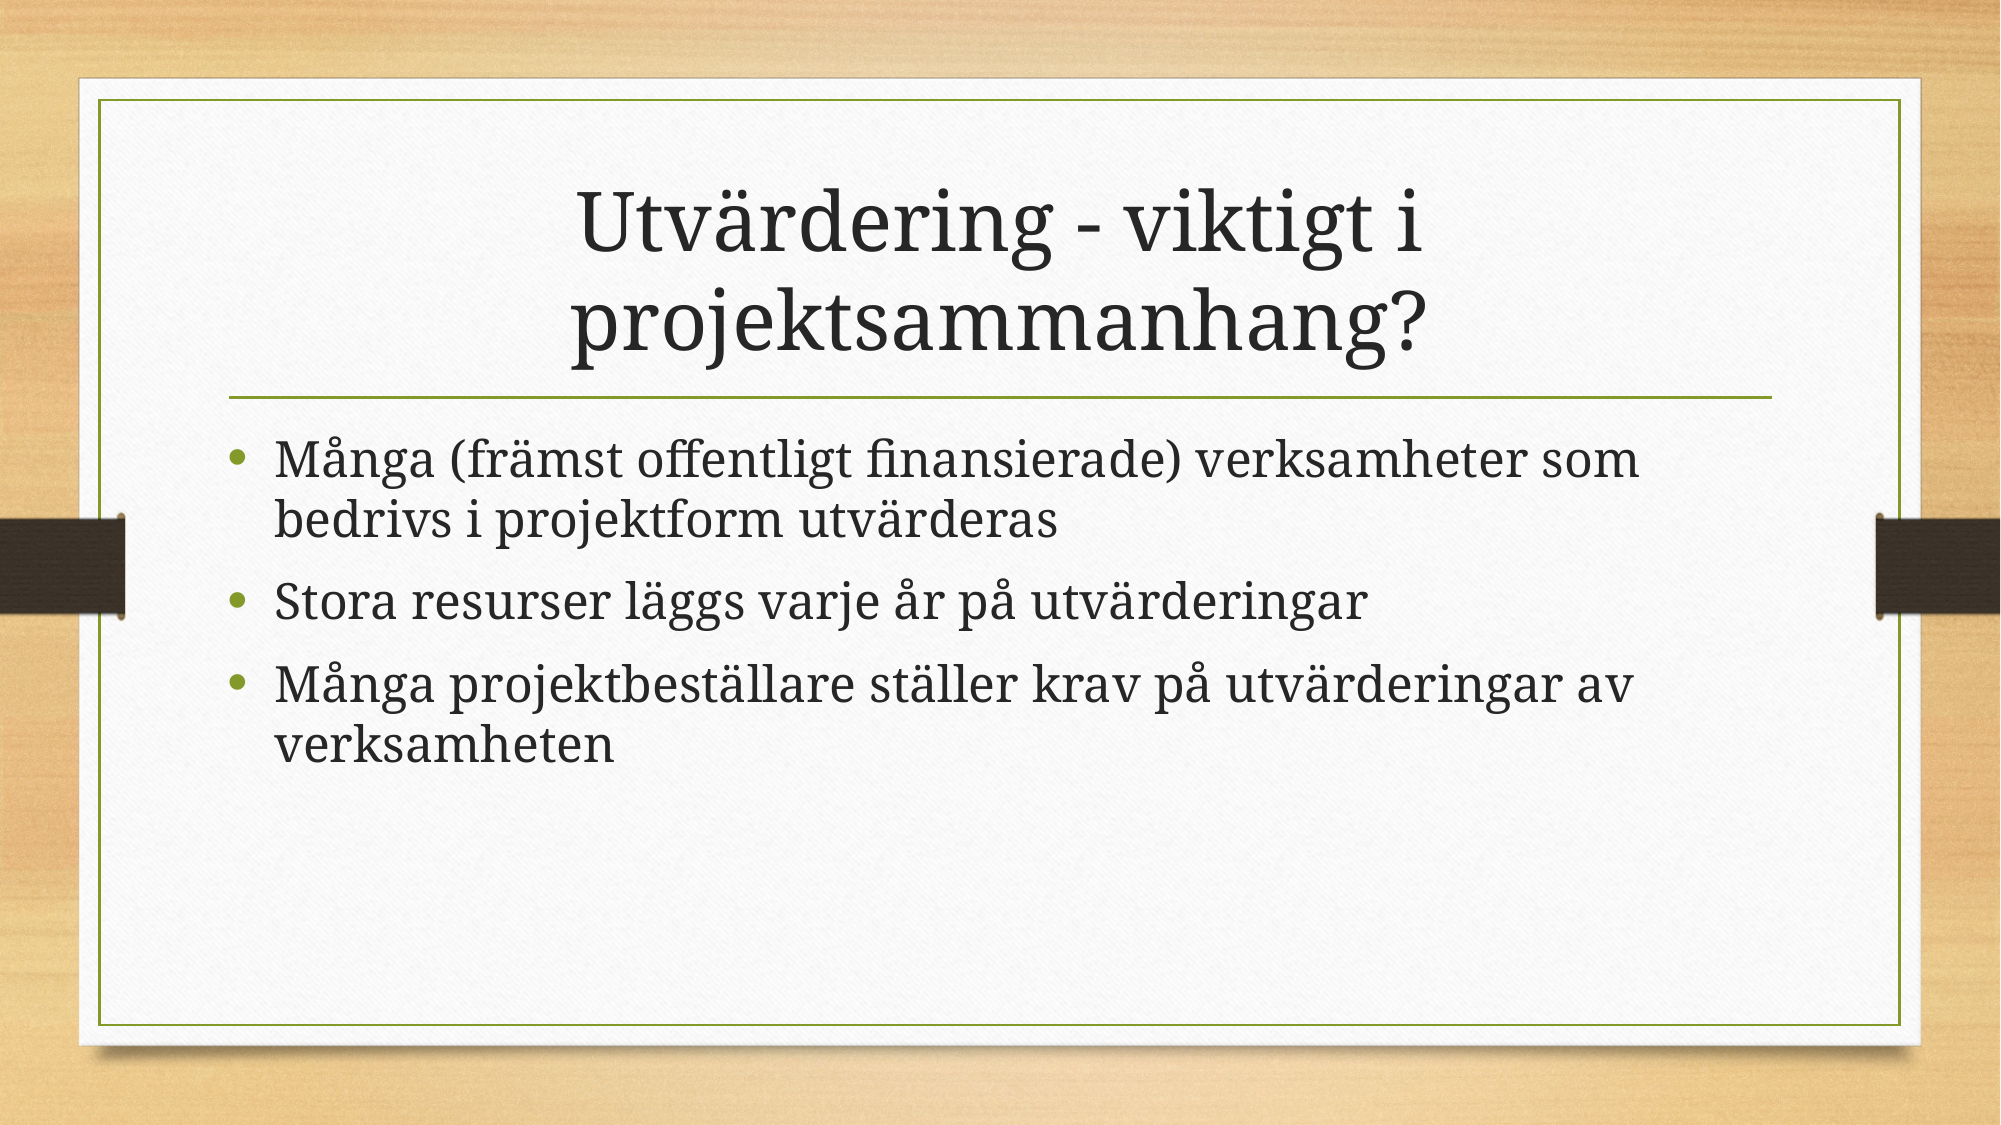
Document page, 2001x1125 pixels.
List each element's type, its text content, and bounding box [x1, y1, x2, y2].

list Många (främst offentligt finansierade) verksamheter som bedrivs i projektform utvärderas Stora resurser läggs varje år på utvärderingar Många projektbeställare ställer krav på utvärderingar av verksamheten [212, 419, 1788, 964]
picture [0, 0, 2001, 1125]
title Utvärdering - viktigt i projektsammanhang? [212, 161, 1788, 375]
